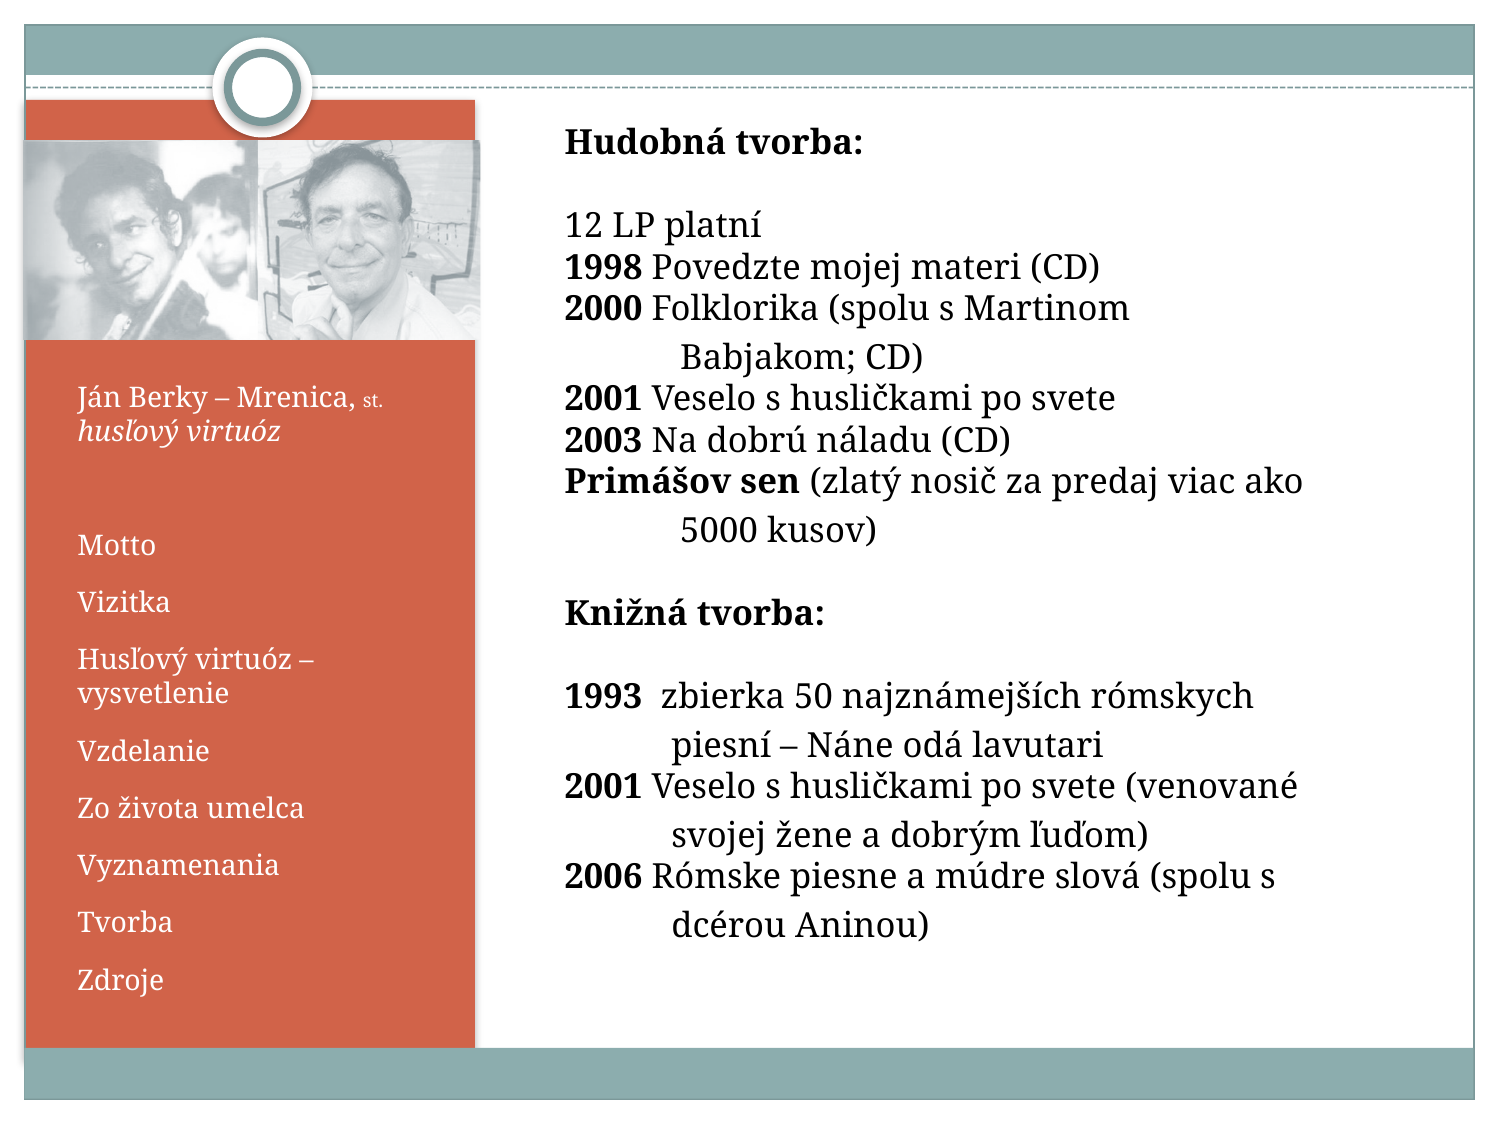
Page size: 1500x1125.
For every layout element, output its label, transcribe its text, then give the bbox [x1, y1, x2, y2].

picture [23, 140, 481, 341]
list Hudobná tvorba: 12 LP platní 1998 Povedzte mojej materi (CD) 2000 Folklorika (spolu s Martinom Babjakom; CD) 2001 Veselo s husličkami po svete 2003 Na dobrú náladu (CD) Primášov sen (zlatý nosič za predaj viac ako 5000 kusov) Knižná tvorba: 1993 zbierka 50 najznámejších rómskych piesní – Náne odá lavutari 2001 Veselo s husličkami po svete (venované svojej žene a dobrým ľuďom) 2006 Rómske piesne a múdre slová (spolu s dcérou Aninou) [512, 112, 1438, 1000]
text_box [224, 527, 1275, 925]
list Ján Berky – Mrenica, st. husľový virtuóz Motto Vizitka Husľový virtuóz – vysvetlenie Vzdelanie Zo života umelca Vyznamenania Tvorba Zdroje [62, 351, 443, 1005]
text_box [0, 0, 1500, 75]
text_box [201, 319, 1252, 718]
